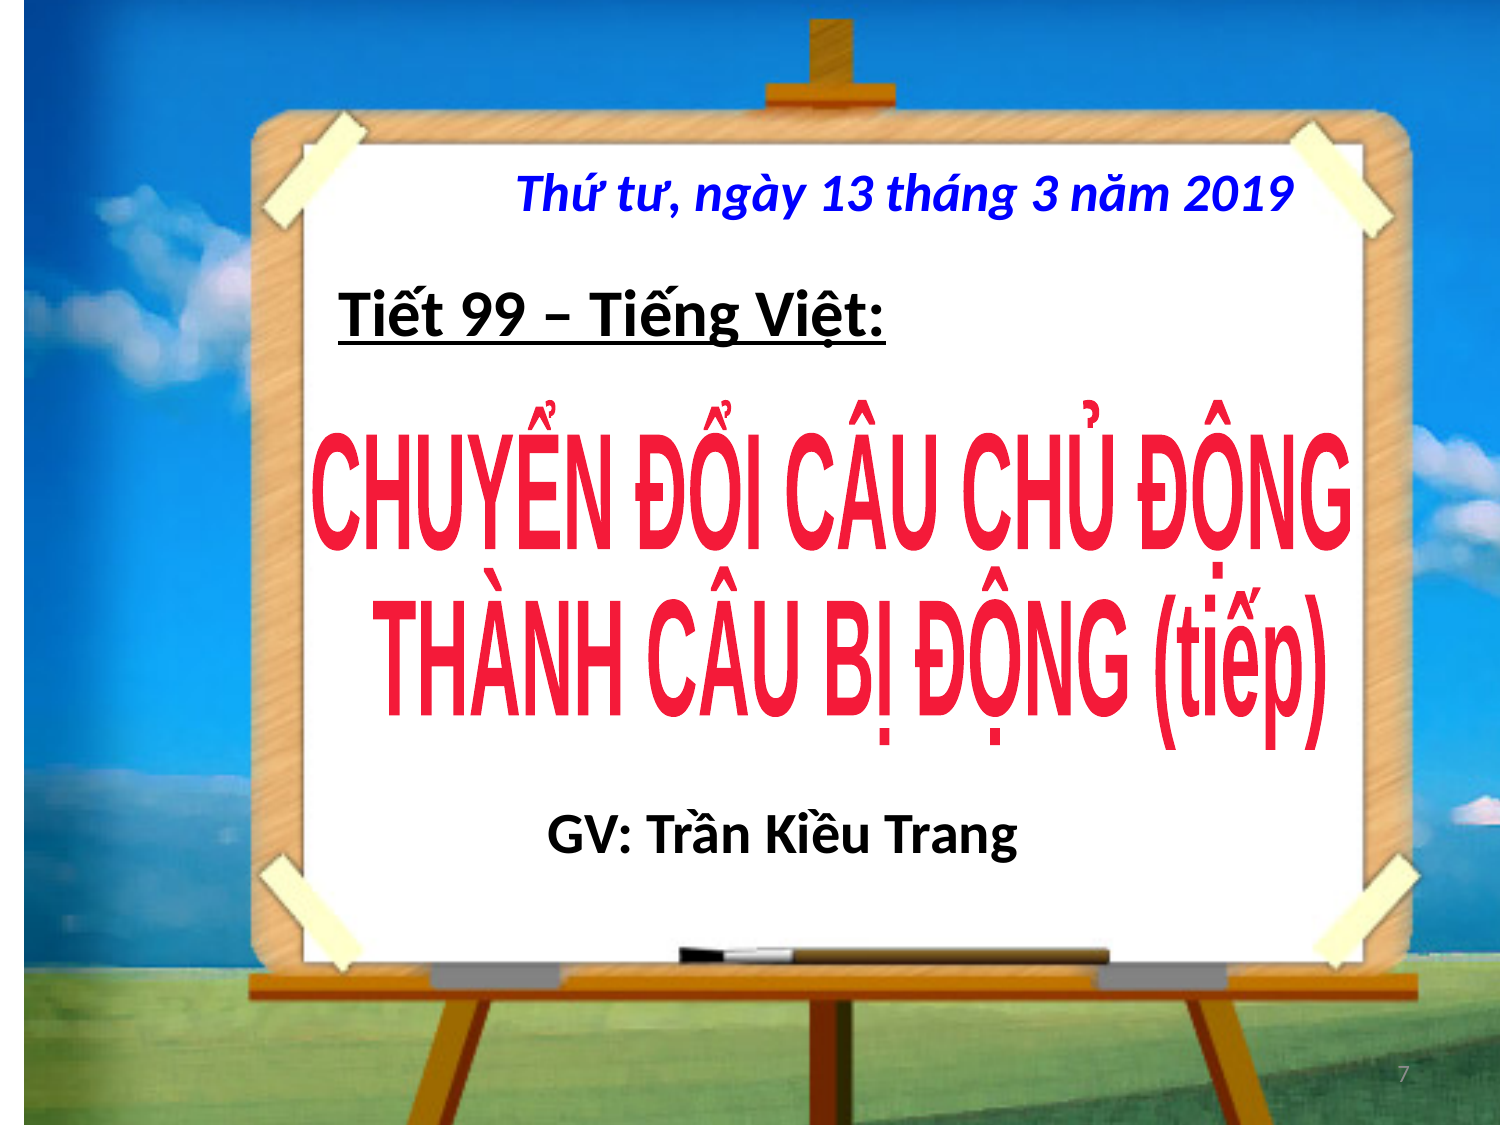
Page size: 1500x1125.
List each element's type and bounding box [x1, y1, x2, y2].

text_box [24, 0, 1500, 1125]
